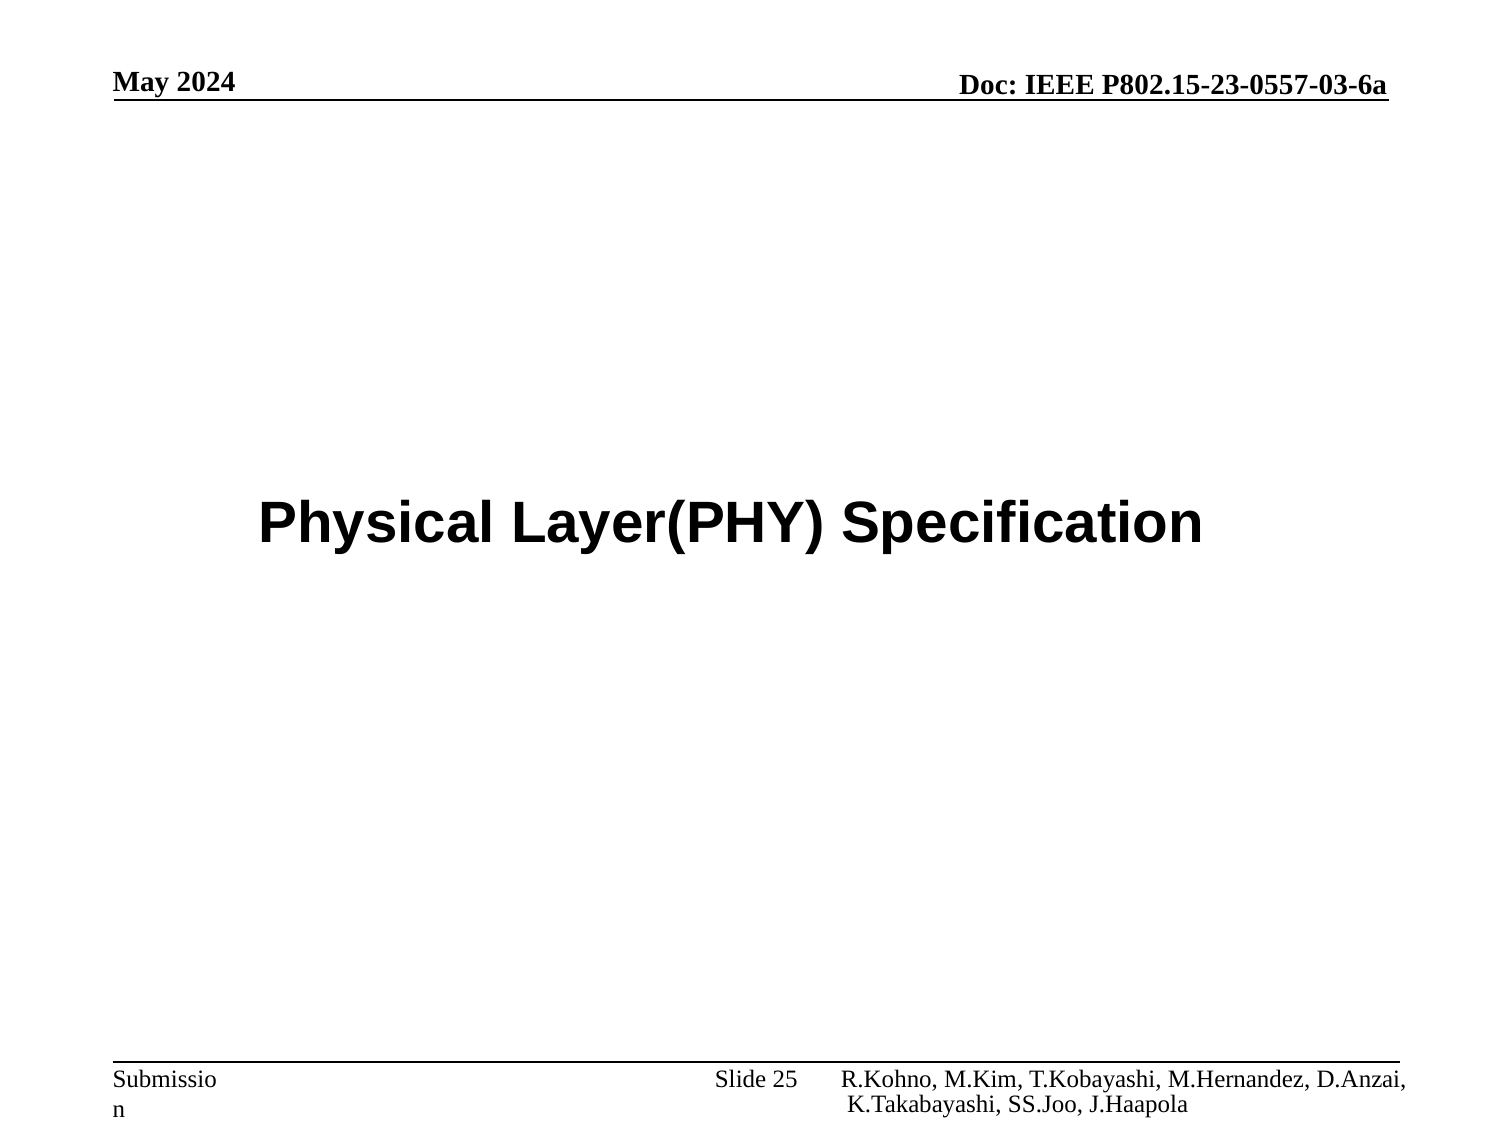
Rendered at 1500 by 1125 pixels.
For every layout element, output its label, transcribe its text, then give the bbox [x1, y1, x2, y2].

footer R.Kohno, M.Kim, T.Kobayashi, M.Hernandez, D.Anzai, K.Takabayashi, SS.Joo, J.Haapola [840, 1062, 1413, 1093]
slide_number Slide 25 [712, 1062, 801, 1093]
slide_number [112, 62, 375, 98]
text_box Physical Layer(PHY) Specification [243, 476, 1297, 562]
